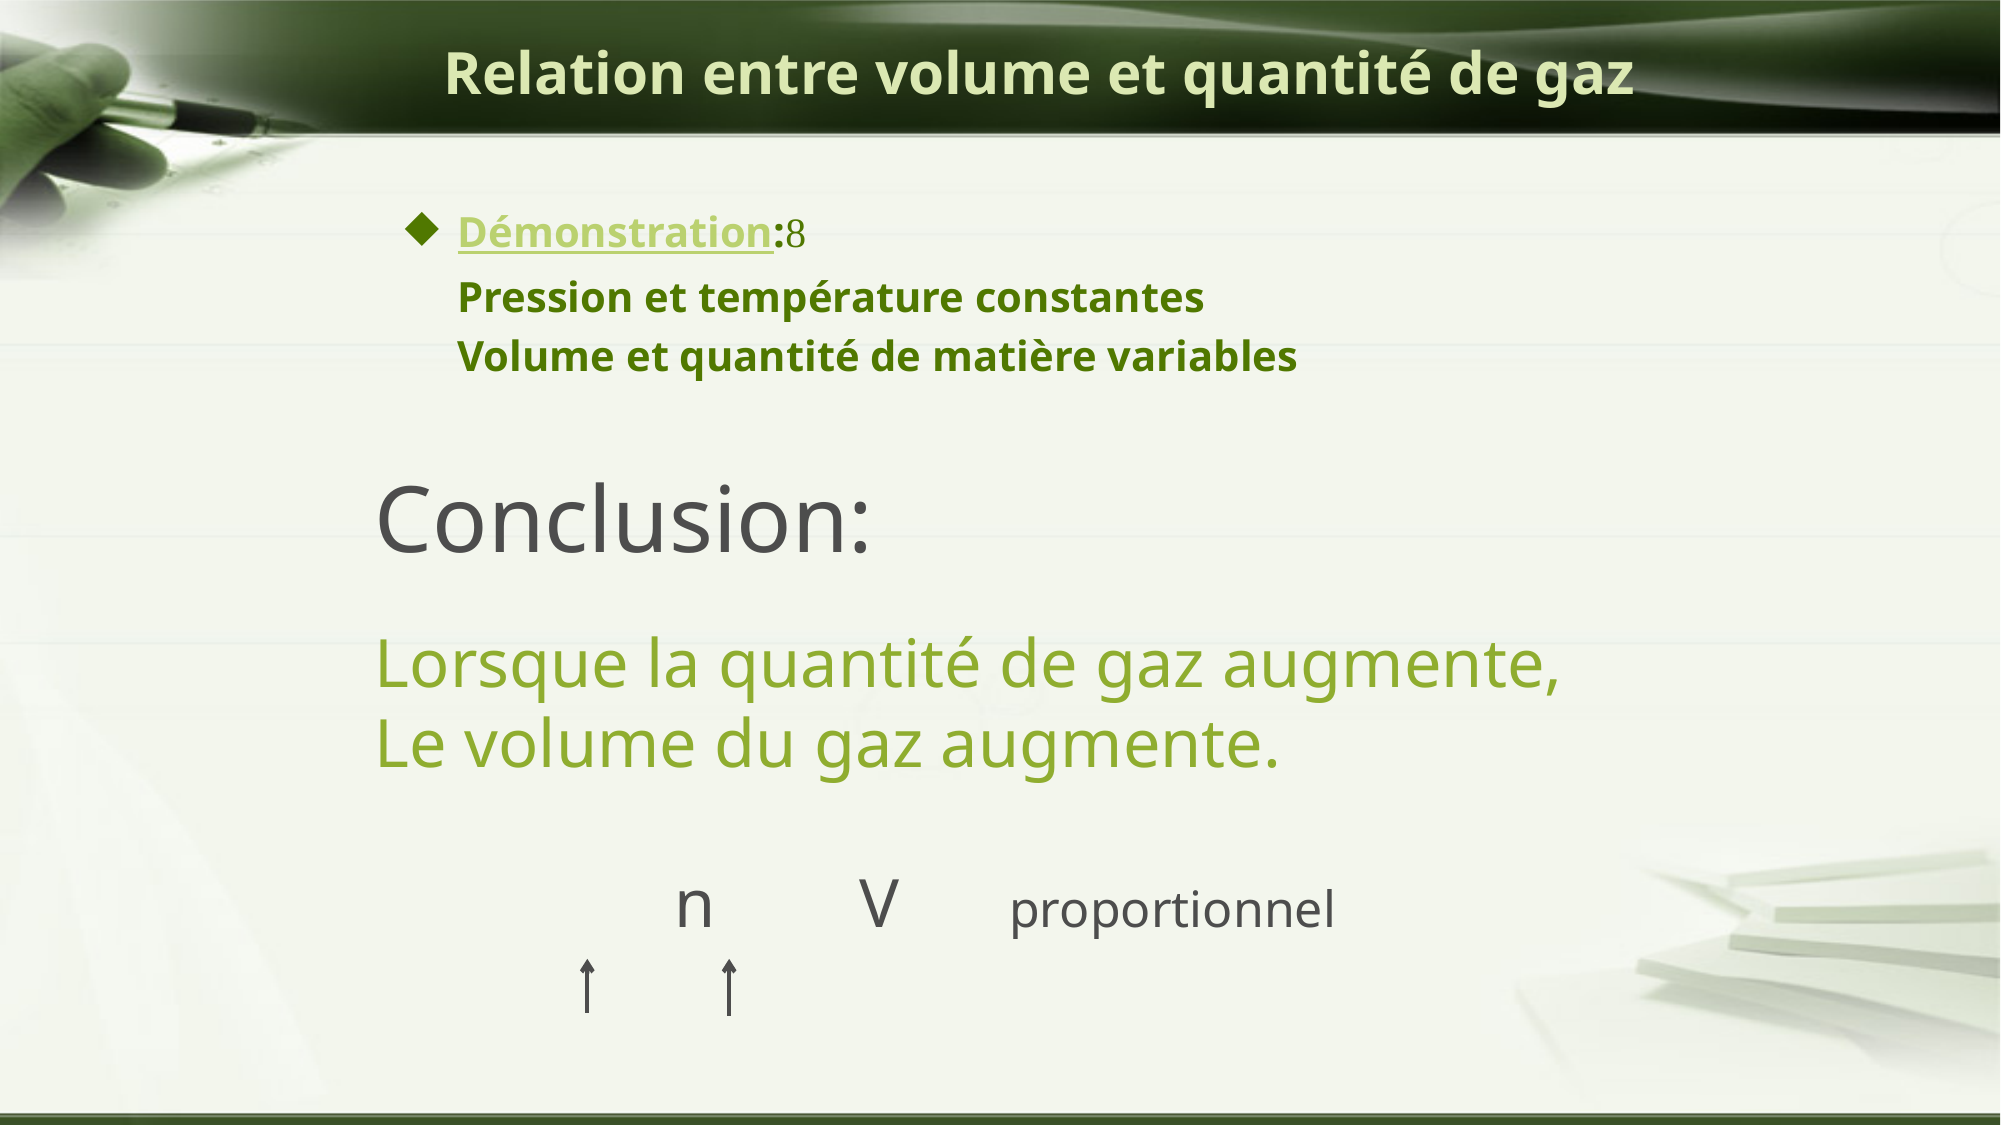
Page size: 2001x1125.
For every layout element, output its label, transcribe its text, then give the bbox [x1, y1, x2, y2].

picture [0, 0, 2001, 1125]
title Relation entre volume et quantité de gaz [351, 21, 1729, 122]
list Démonstration: Pression et température constantes Volume et quantité de matière variables [386, 198, 1673, 400]
text_box Conclusion: Lorsque la quantité de gaz augmente, Le volume du gaz augmente. n V proportionnel [360, 453, 1640, 948]
